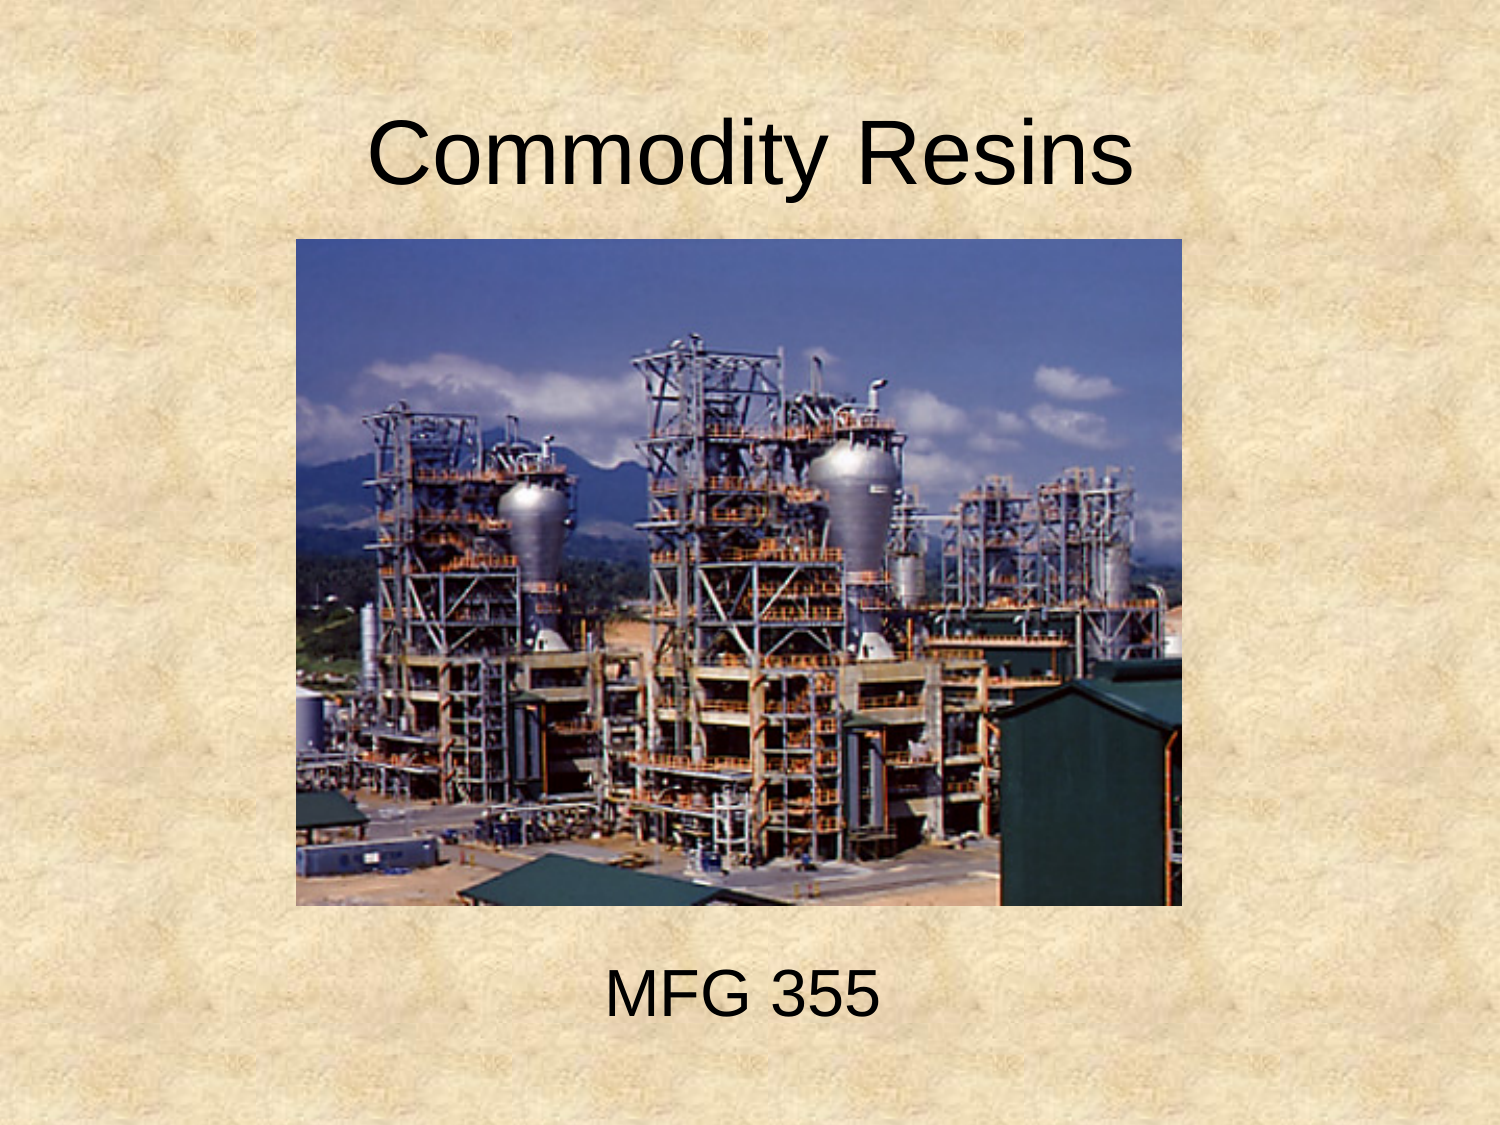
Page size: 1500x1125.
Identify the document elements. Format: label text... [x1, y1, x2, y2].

title Commodity Resins [114, 27, 1390, 269]
picture [0, 0, 1500, 1125]
subtitle MFG 355 [217, 941, 1269, 1083]
